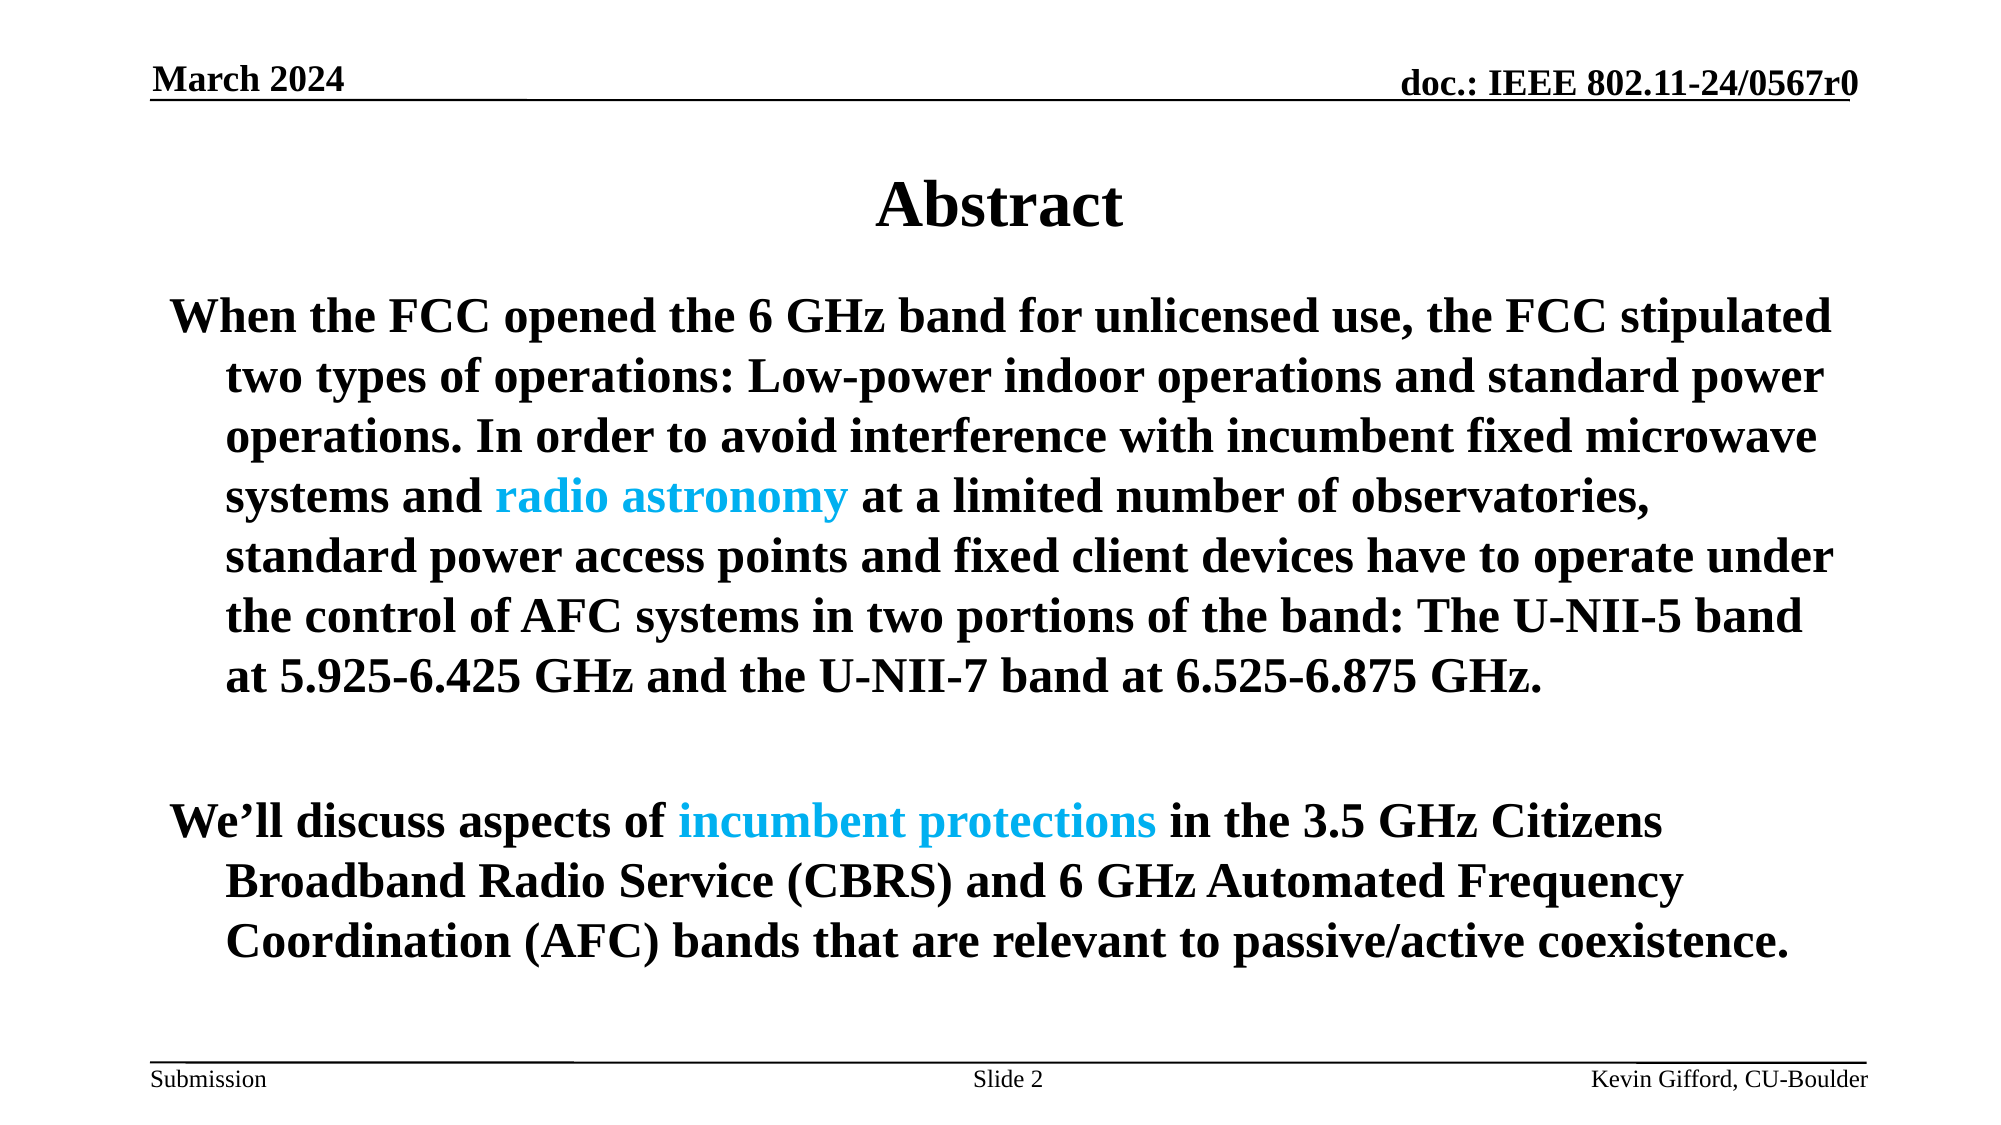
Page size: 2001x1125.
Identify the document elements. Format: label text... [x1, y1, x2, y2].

footer Kevin Gifford, CU-Boulder [1171, 1061, 1869, 1093]
title Abstract [149, 112, 1850, 288]
list When the FCC opened the 6 GHz band for unlicensed use, the FCC stipulated two types of operations: Low-power indoor operations and standard power operations. In order to avoid interference with incumbent fixed microwave systems and radio astronomy at a limited number of observatories, standard power access points and fixed client devices have to operate under the control of AFC systems in two portions of the band: The U-NII-5 band at 5.925-6.425 GHz and the U-NII-7 band at 6.525-6.875 GHz. We’ll discuss aspects of incumbent protections in the 3.5 GHz Citizens Broadband Radio Service (CBRS) and 6 GHz Automated Frequency Coordination (AFC) bands that are relevant to passive/active coexistence. [153, 274, 1854, 1001]
slide_number Slide 2 [950, 1061, 1067, 1123]
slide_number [152, 54, 563, 100]
